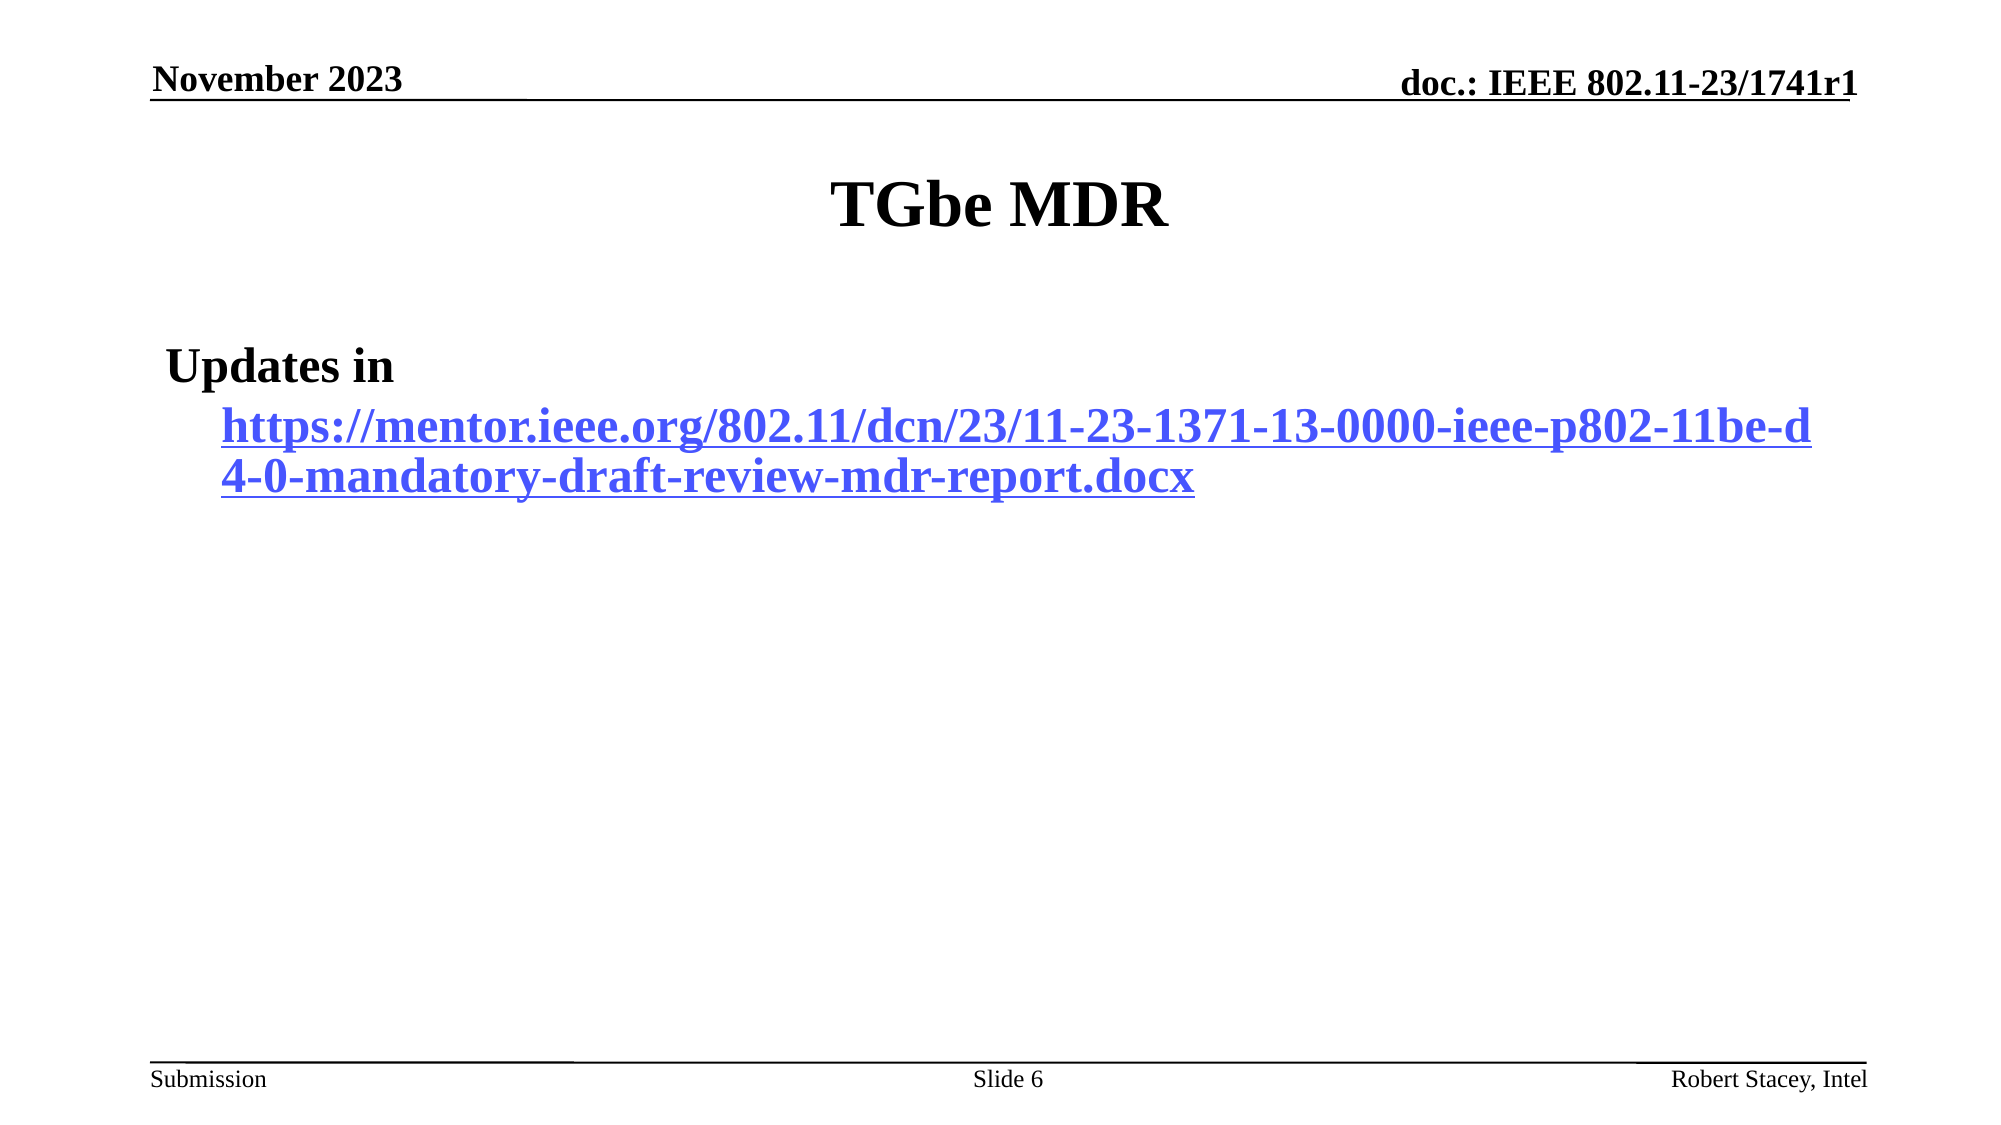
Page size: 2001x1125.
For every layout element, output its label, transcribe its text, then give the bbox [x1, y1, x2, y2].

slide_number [152, 54, 563, 100]
footer Robert Stacey, Intel [1171, 1061, 1869, 1093]
list Updates in https://mentor.ieee.org/802.11/dcn/23/11-23-1371-13-0000-ieee-p802-11be-d4-0-mandatory-draft-review-mdr-report.docx [149, 324, 1850, 1000]
slide_number Slide 6 [950, 1061, 1067, 1123]
title TGbe MDR [149, 112, 1850, 288]
